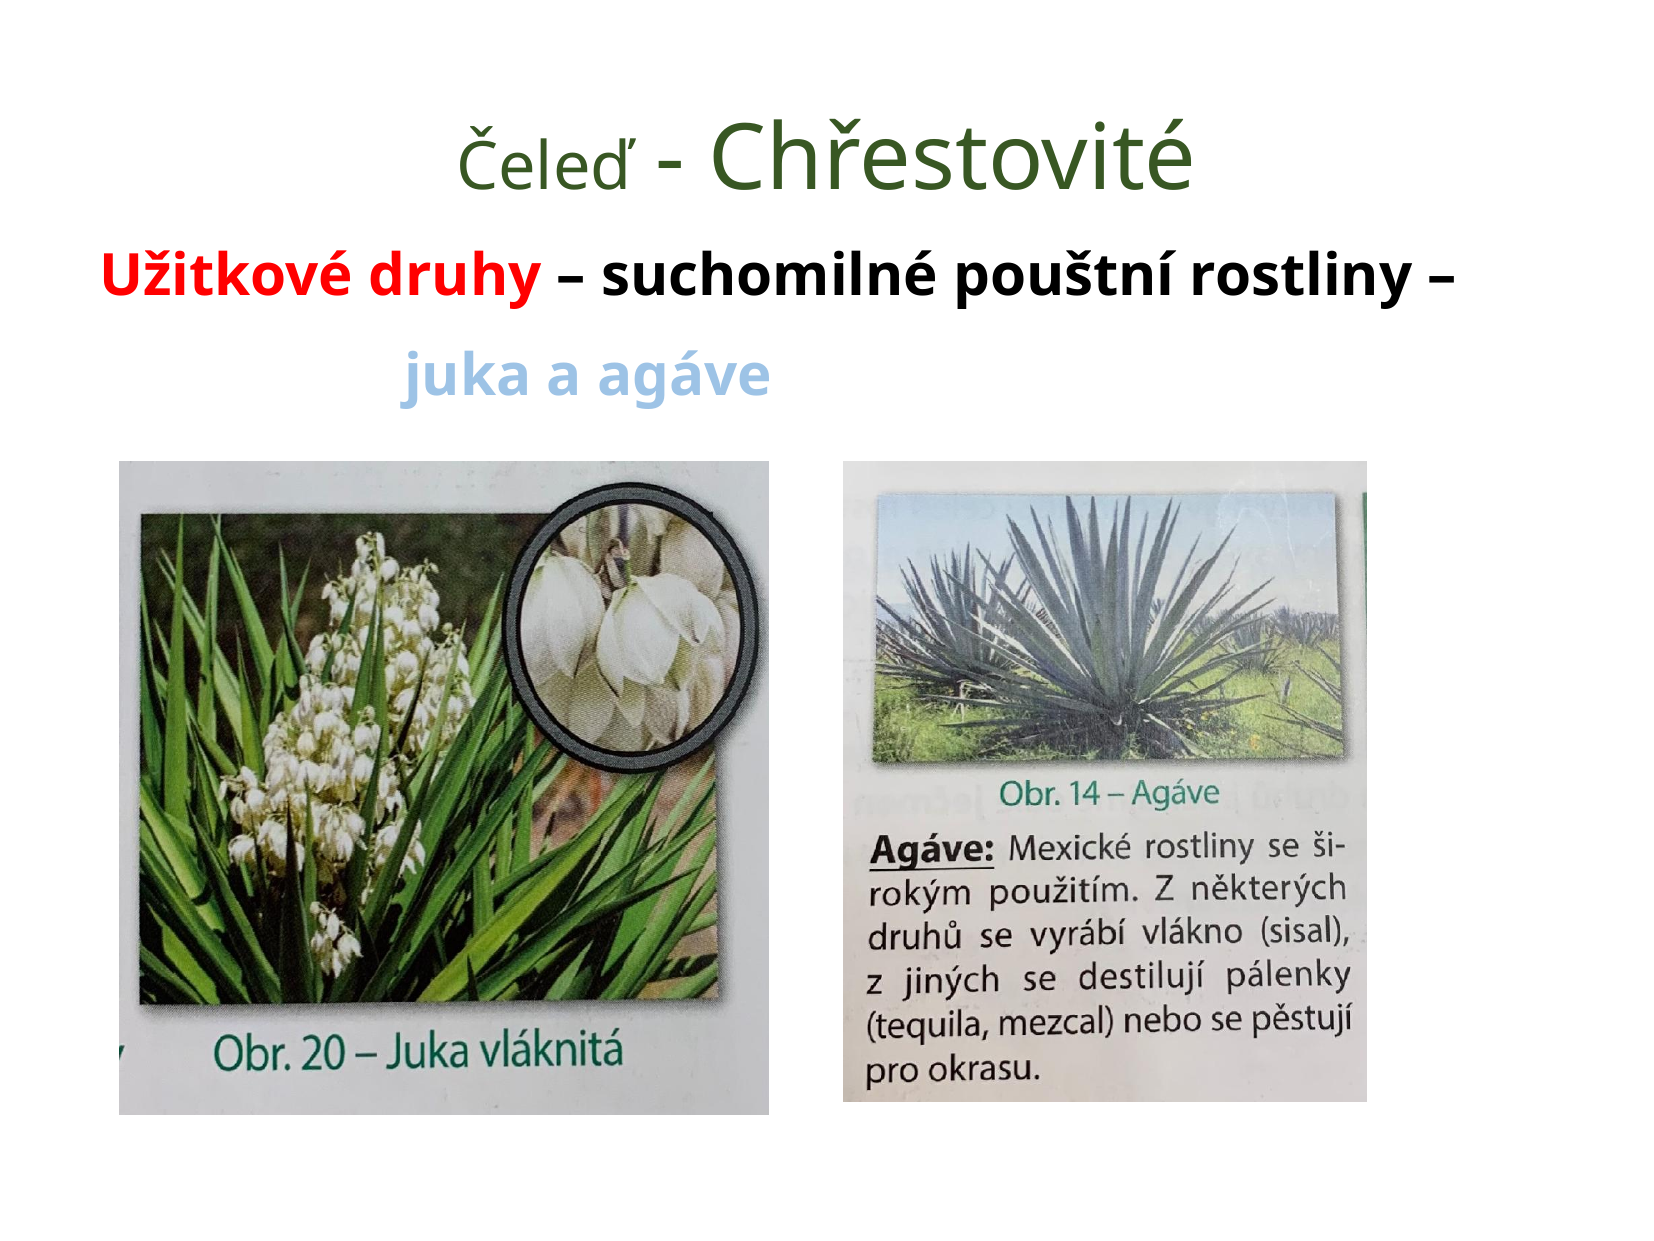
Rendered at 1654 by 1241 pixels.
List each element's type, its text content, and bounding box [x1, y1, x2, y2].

picture [119, 461, 769, 1115]
list Užitkové druhy – suchomilné pouštní rostliny – juka a agáve [99, 237, 1555, 1141]
picture [843, 461, 1367, 1102]
title Čeleď - Chřestovité [82, 49, 1571, 257]
